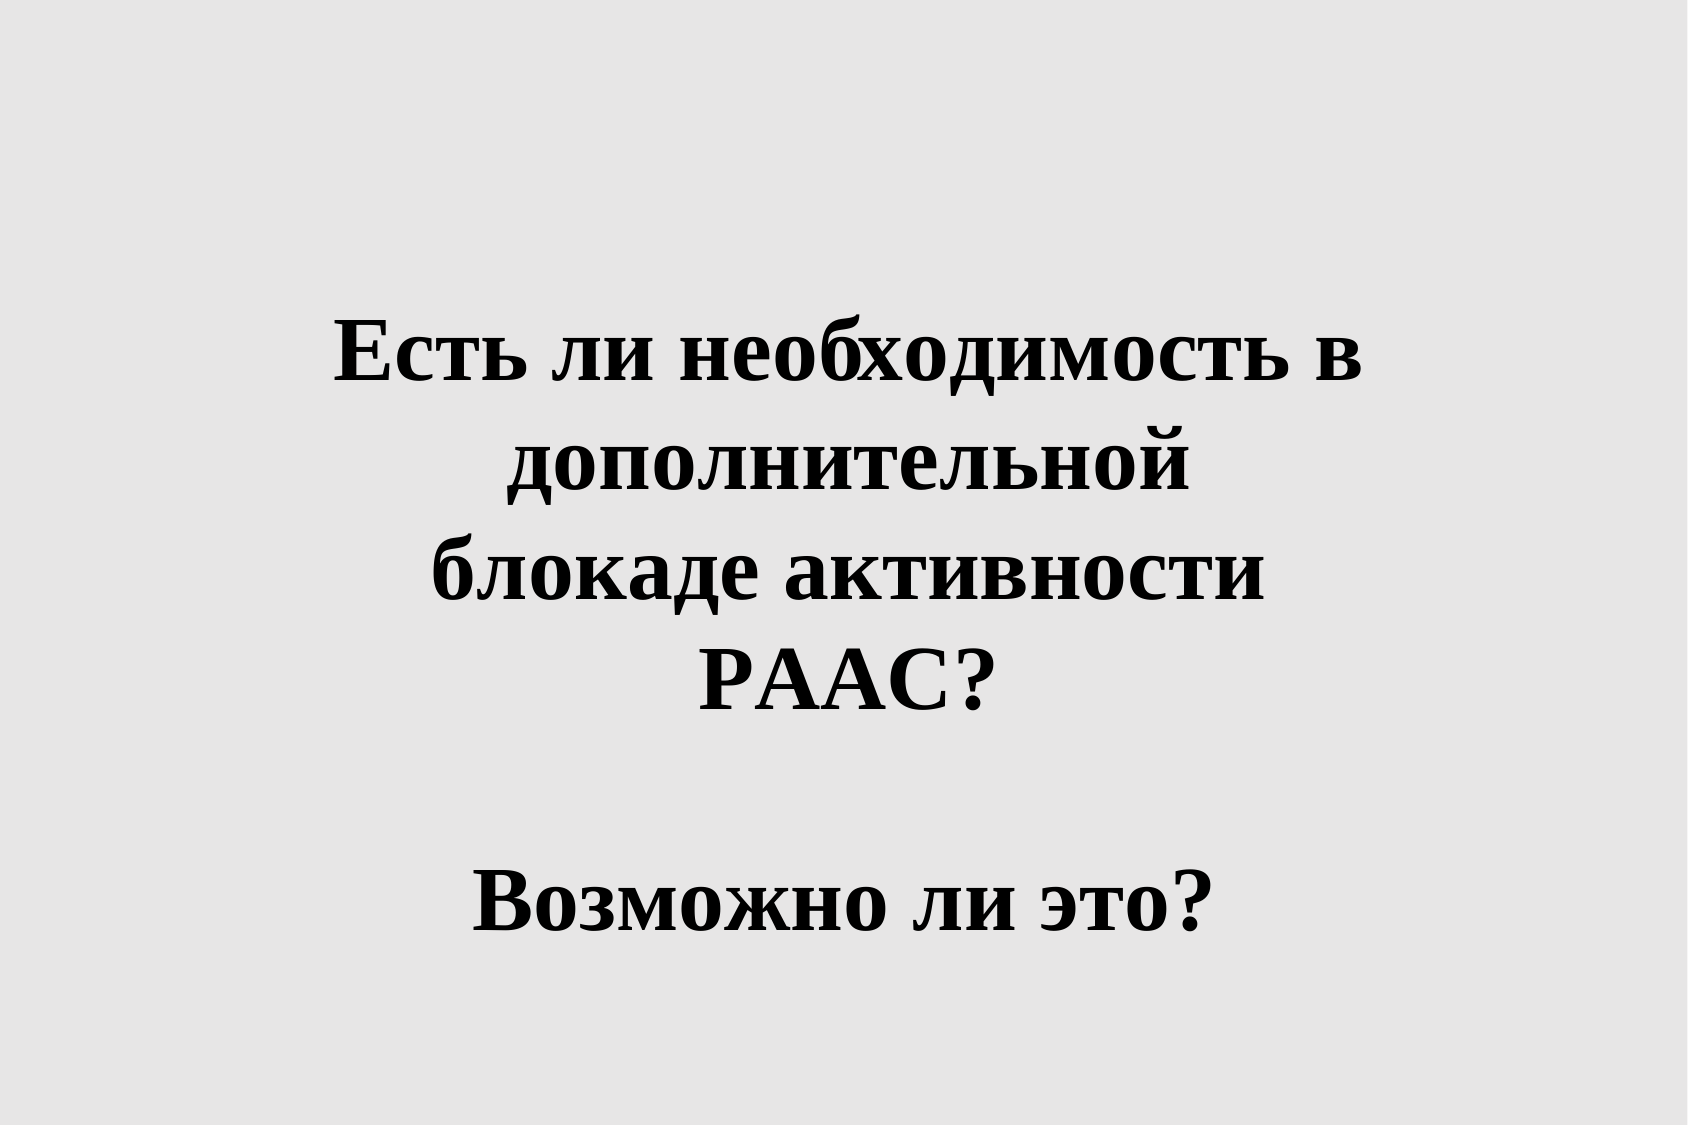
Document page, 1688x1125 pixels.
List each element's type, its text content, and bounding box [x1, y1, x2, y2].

text_box Есть ли необходимость в дополнительной блокаде активности РААС? Возможно ли это? [329, 288, 1367, 949]
